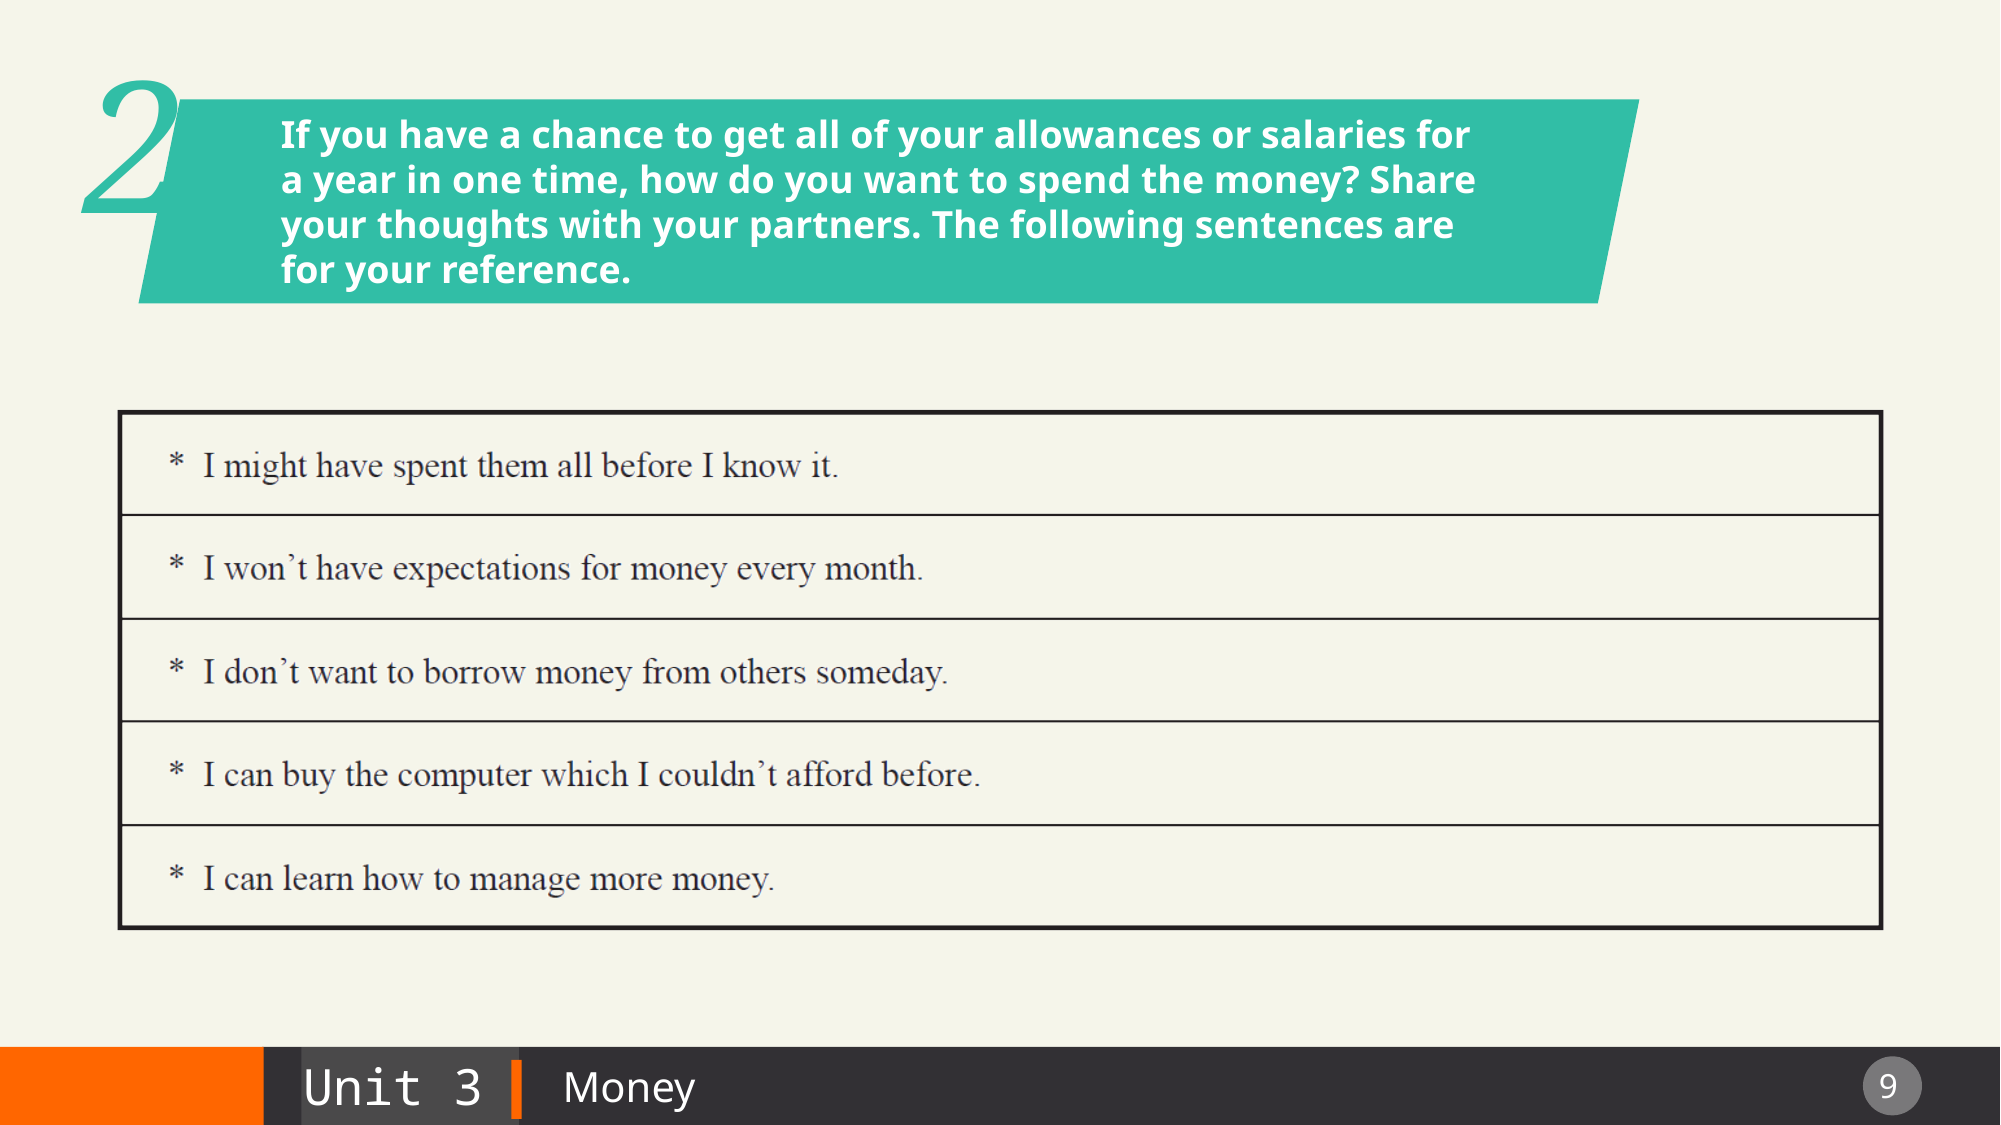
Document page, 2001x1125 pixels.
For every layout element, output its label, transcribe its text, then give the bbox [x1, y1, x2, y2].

text_box If you have a chance to get all of your allowances or salaries for a year in one time, how do you want to spend the money? Share your thoughts with your partners. The following sentences are for your reference. [138, 99, 1640, 304]
picture [111, 406, 1889, 937]
text_box 2 [35, 42, 236, 239]
